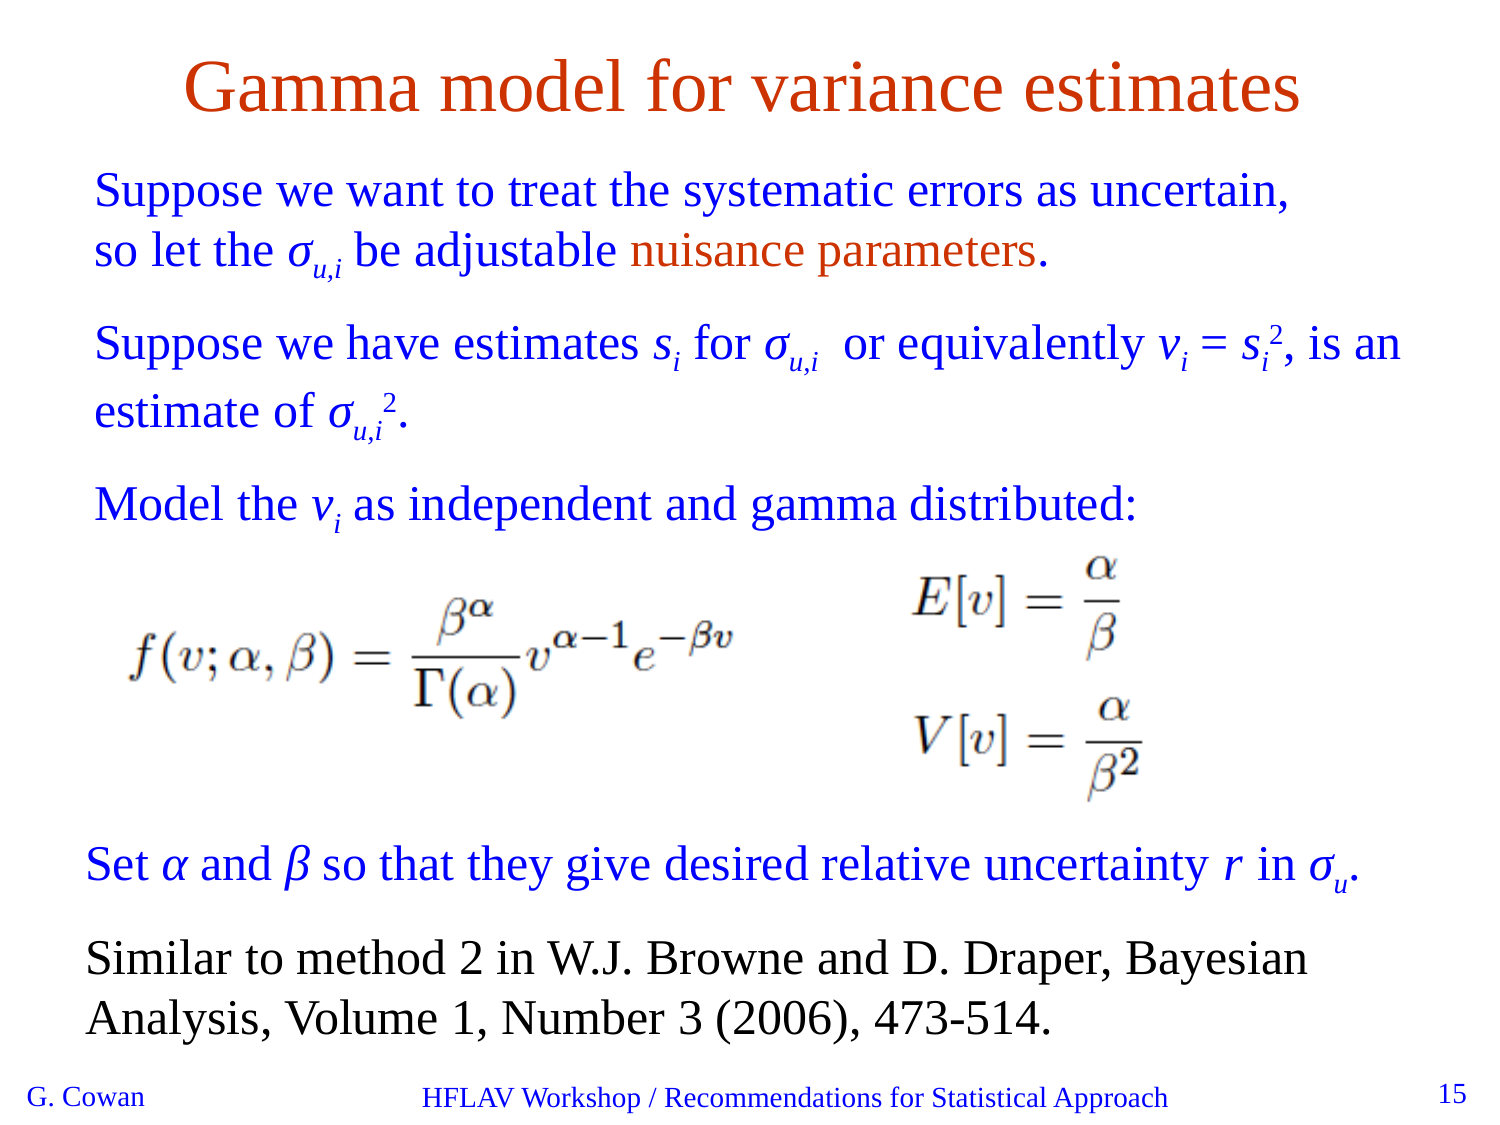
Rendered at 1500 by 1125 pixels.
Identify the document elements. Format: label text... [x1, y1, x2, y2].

slide_number 15 [927, 1066, 1483, 1125]
picture [116, 546, 746, 739]
picture [902, 679, 1172, 820]
text_box Gamma model for variance estimates [146, 40, 1340, 123]
picture [898, 539, 1137, 678]
text_box Suppose we want to treat the systematic errors as uncertain, so let the σu,i be adjustable nuisance parameters. Suppose we have estimates si for σu,i or equivalently vi = si2, is an estimate of σu,i2. Model the vi as independent and gamma distributed: [79, 148, 1464, 547]
footer HFLAV Workshop / Recommendations for Statistical Approach [312, 1070, 927, 1125]
slide_number G. Cowan [11, 1069, 253, 1114]
text_box Set α and β so that they give desired relative uncertainty r in σu. Similar to method 2 in W.J. Browne and D. Draper, Bayesian Analysis, Volume 1, Number 3 (2006), 473-514. [70, 823, 1454, 1052]
